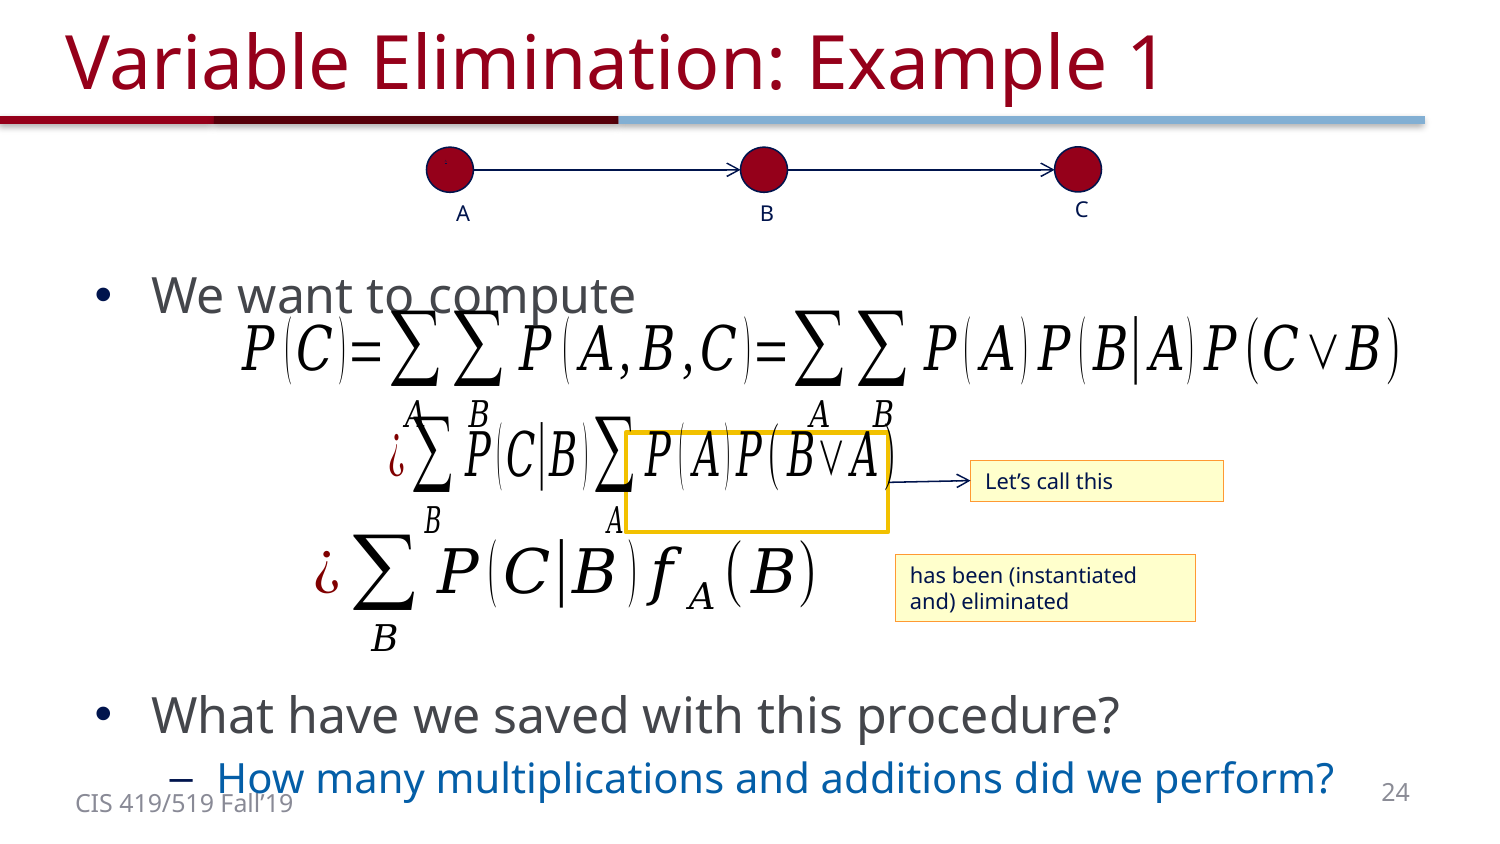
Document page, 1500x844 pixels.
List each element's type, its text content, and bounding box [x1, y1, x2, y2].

text_box [740, 147, 788, 192]
text_box B [745, 192, 790, 234]
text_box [625, 432, 1224, 533]
text_box A [426, 147, 474, 192]
text_box [1054, 146, 1102, 188]
text_box A [441, 192, 485, 234]
slide_number 24 [1074, 770, 1425, 816]
title Variable Elimination: Example 1 [50, 2, 1401, 117]
text_box C [1060, 188, 1104, 230]
